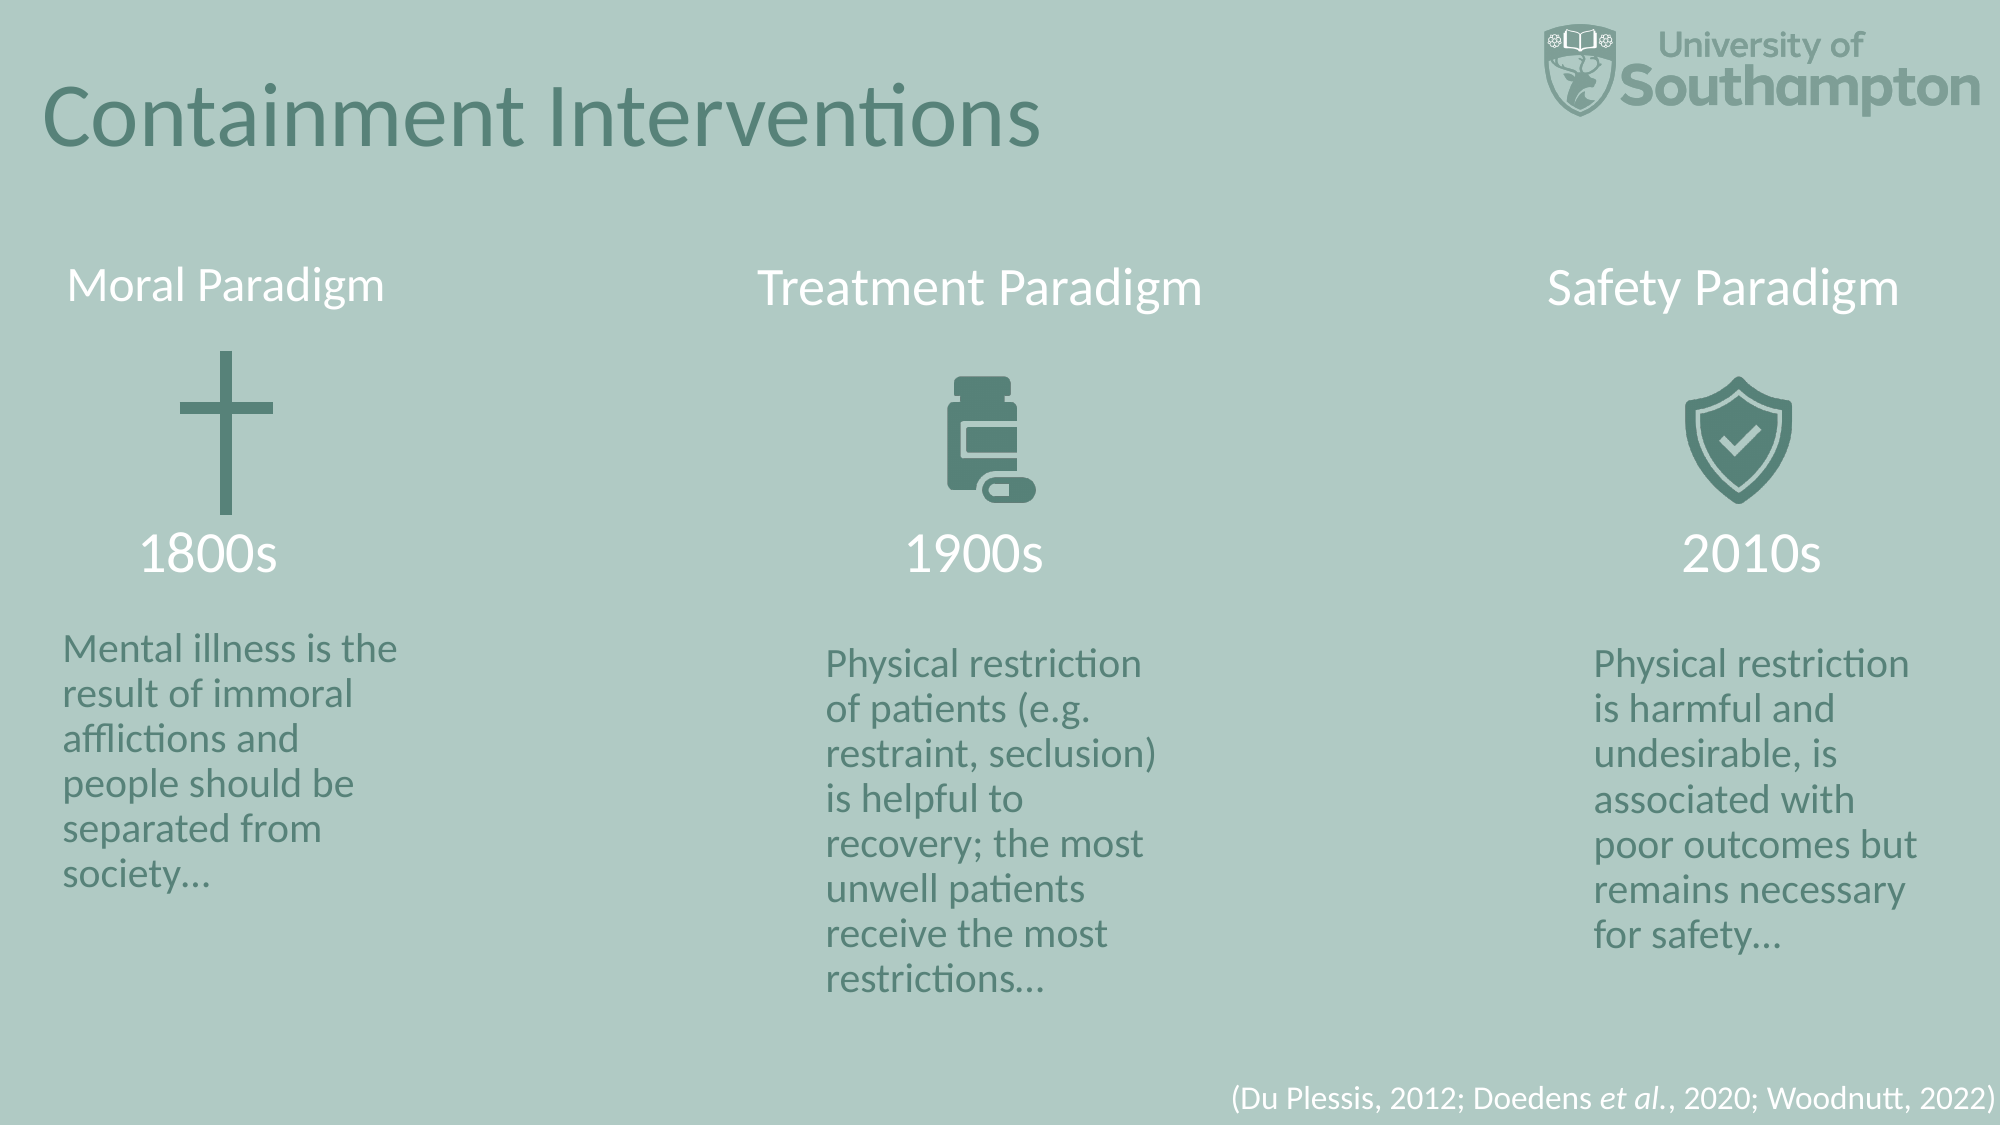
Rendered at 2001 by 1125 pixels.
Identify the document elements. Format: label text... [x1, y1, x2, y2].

picture [916, 364, 1067, 515]
text_box 2010s [1641, 514, 1863, 634]
text_box 1800s [97, 514, 319, 618]
text_box Physical restriction is harmful and undesirable, is associated with poor outcomes but remains necessary for safety… [1578, 634, 1958, 1008]
picture [1663, 364, 1814, 515]
text_box Physical restriction of patients (e.g. restraint, seclusion) is helpful to recovery; the most unwell patients receive the most restrictions… [810, 634, 1190, 1008]
title Containment Interventions [27, 8, 1752, 226]
text_box Mental illness is the result of immoral afflictions and people should be separated from society… [47, 618, 427, 993]
text_box Moral Paradigm [35, 250, 417, 358]
text_box 1900s [863, 514, 1085, 634]
text_box Treatment Paradigm [717, 250, 1246, 358]
text_box (Du Plessis, 2012; Doedens et al., 2020; Woodnutt, 2022) [1212, 1073, 2000, 1125]
text_box Safety Paradigm [1460, 250, 1989, 358]
